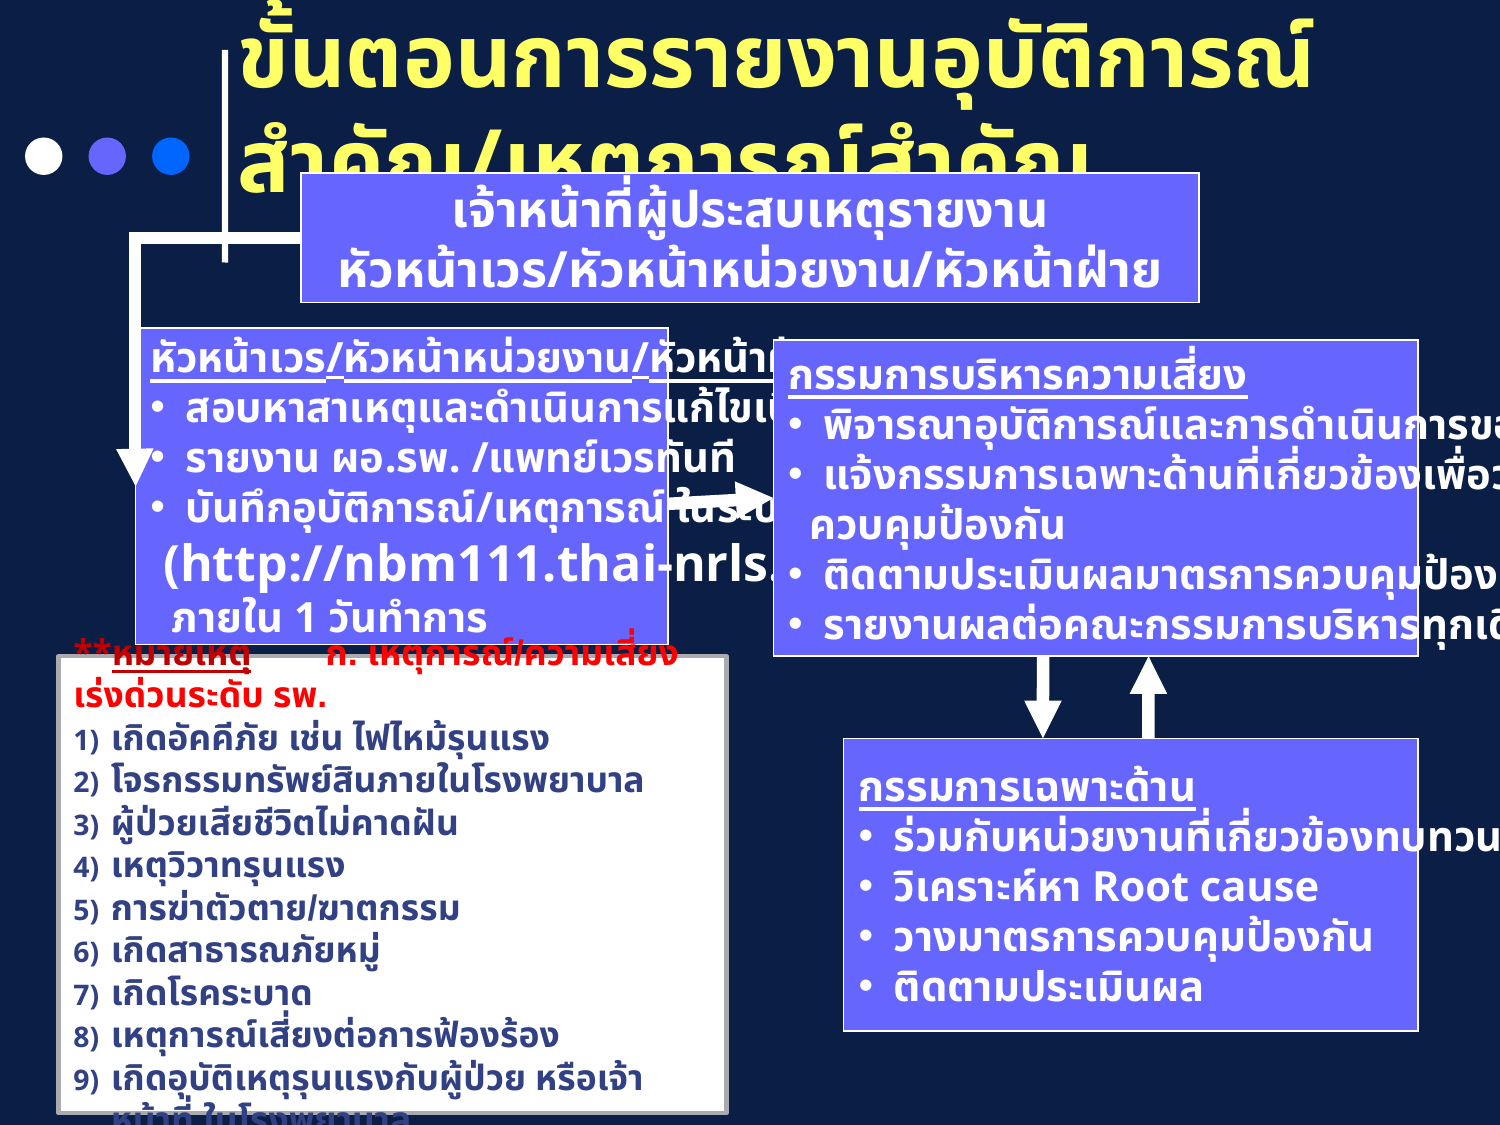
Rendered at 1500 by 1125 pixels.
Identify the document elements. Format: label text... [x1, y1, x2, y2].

text_box **หมายเหตุ ก. เหตุการณ์/ความเสี่ยงเร่งด่วนระดับ รพ. เกิดอัคคีภัย เช่น ไฟไหม้รุนแรง โจรกรรมทรัพย์สินภายในโรงพยาบาล ผู้ป่วยเสียชีวิตไม่คาดฝัน เหตุวิวาทรุนแรง การฆ่าตัวตาย/ฆาตกรรม เกิดสาธารณภัยหมู่ เกิดโรคระบาด เหตุการณ์เสี่ยงต่อการฟ้องร้อง เกิดอุบัติเหตุรุนแรงกับผู้ป่วย หรือเจ้าหน้าที่ ในโรงพยาบาล [56, 654, 729, 1115]
text_box เจ้าหน้าที่ผู้ประสบเหตุรายงาน หัวหน้าเวร/หัวหน้าหน่วยงาน/หัวหน้าฝ่าย [301, 172, 1199, 303]
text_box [135, 237, 302, 487]
text_box หัวหน้าเวร/หัวหน้าหน่วยงาน/หัวหน้าฝ่าย สอบหาสาเหตุและดำเนินการแก้ไขเบื้องต้น รายงาน ผอ.รพ. /แพทย์เวรทันที บันทึกอุบัติการณ์/เหตุการณ์ ในระบบ NRLS (http://nbm111.thai-nrls.org/) ภายใน 1 วันทำการ [135, 328, 668, 645]
text_box กรรมการบริหารความเสี่ยง พิจารณาอุบัติการณ์และการดำเนินการของหน่วยงาน แจ้งกรรมการเฉพาะด้านที่เกี่ยวข้องเพื่อวางมาตรการ ควบคุมป้องกัน ติดตามประเมินผลมาตรการควบคุมป้องกัน รายงานผลต่อคณะกรรมการบริหารทุกเดือน [773, 339, 1418, 657]
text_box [667, 497, 774, 505]
title ขั้นตอนการรายงานอุบัติการณ์สำคัญ/เหตุการณ์สำคัญ [222, 22, 1500, 188]
text_box กรรมการเฉพาะด้าน ร่วมกับหน่วยงานที่เกี่ยวข้องทบทวนเหตุการณ์ วิเคราะห์หา Root cause วางมาตรการควบคุมป้องกัน ติดตามประเมินผล [843, 738, 1418, 1032]
